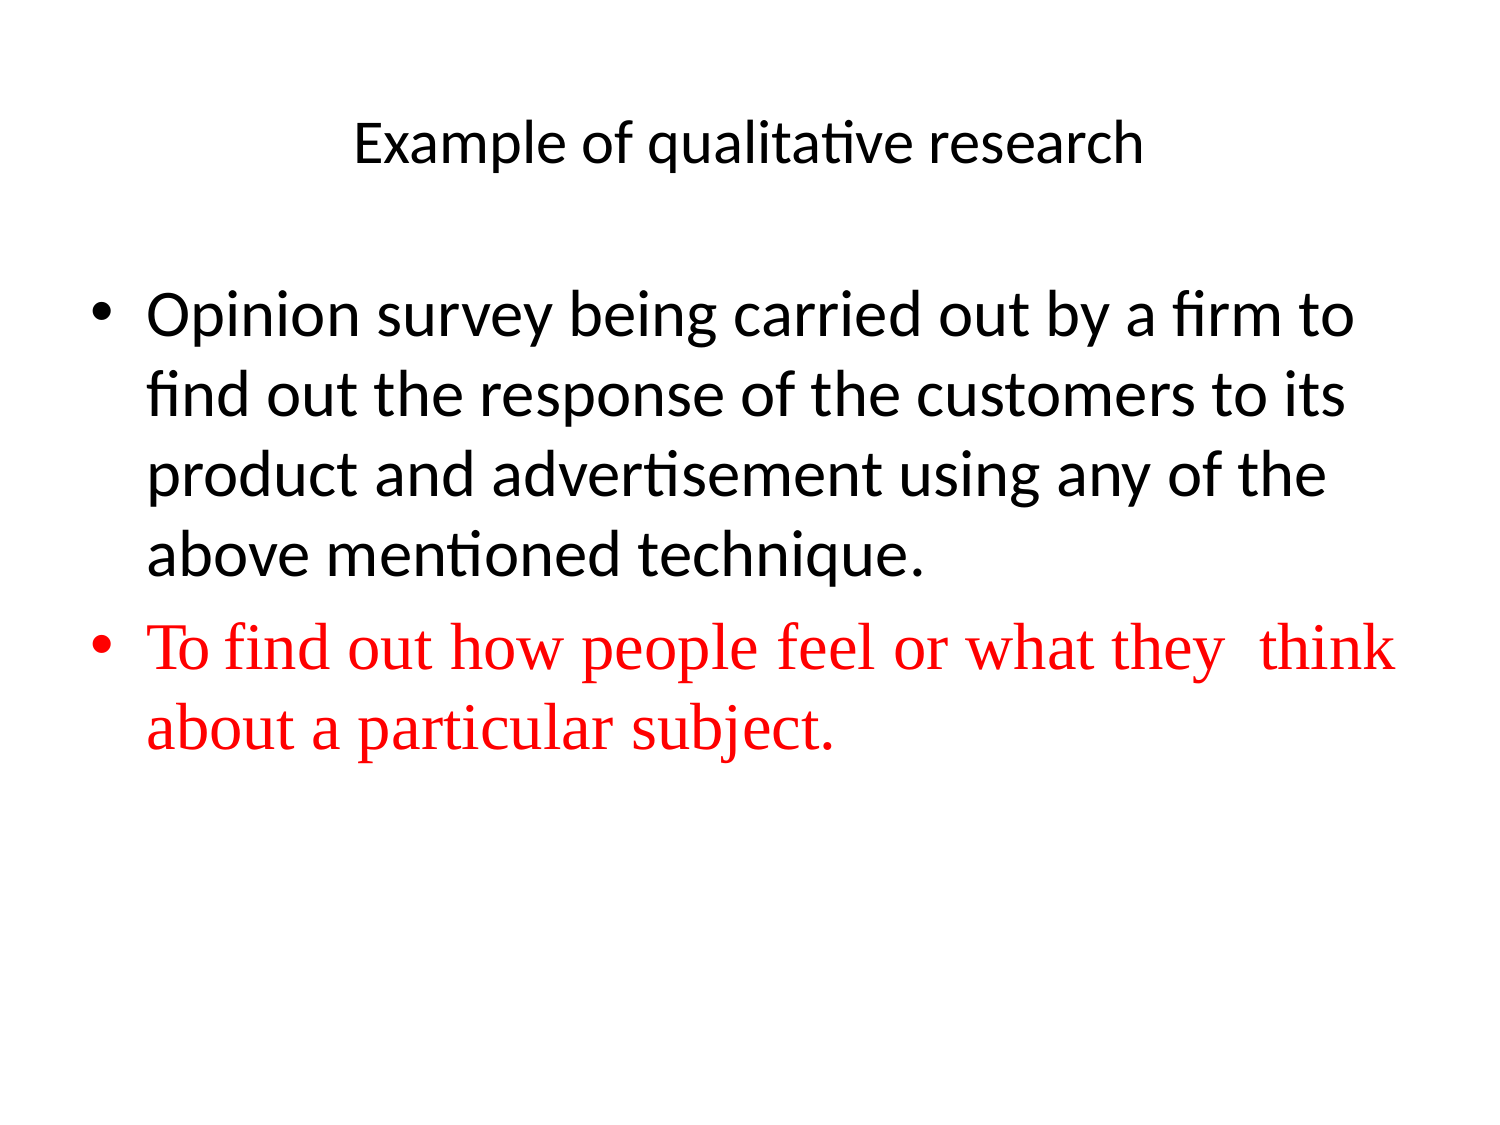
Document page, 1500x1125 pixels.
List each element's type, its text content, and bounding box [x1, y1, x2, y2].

list Opinion survey being carried out by a firm to find out the response of the customers to its product and advertisement using any of the above mentioned technique. To find out how people feel or what they think about a particular subject. [75, 262, 1425, 1005]
title Example of qualitative research [75, 45, 1425, 233]
